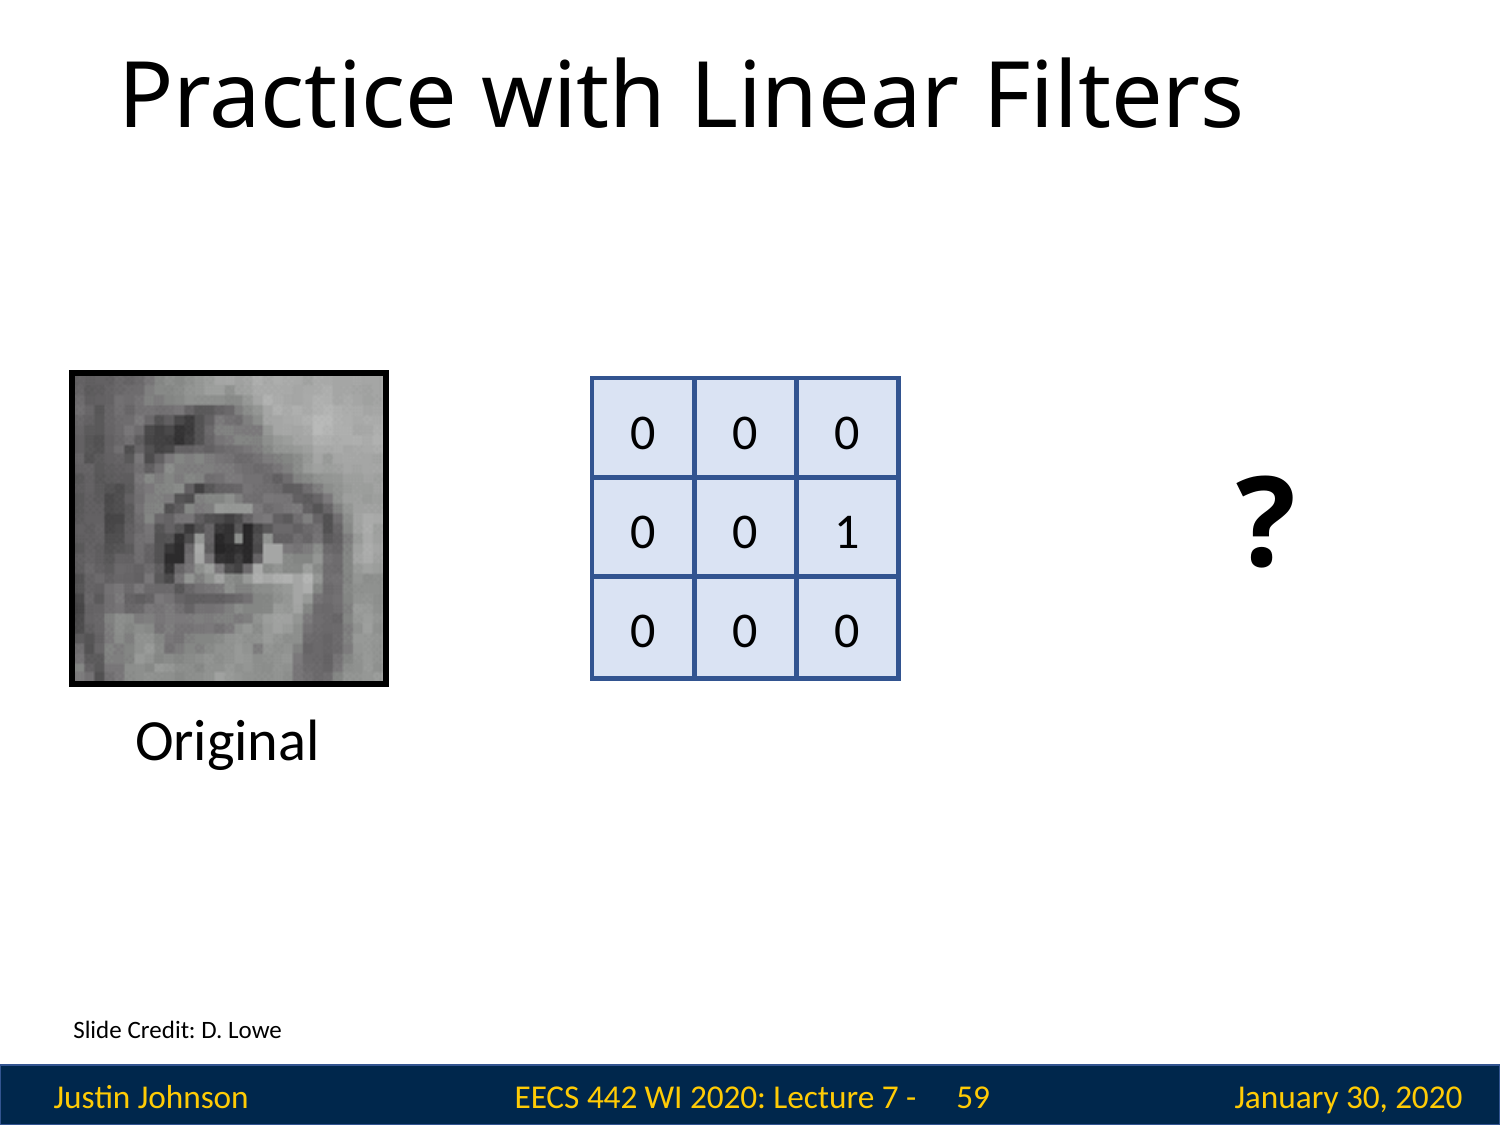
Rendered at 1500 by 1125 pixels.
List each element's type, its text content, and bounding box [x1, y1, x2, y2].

text_box ? [1221, 434, 1312, 599]
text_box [592, 377, 899, 679]
text_box Slide Credit: D. Lowe [58, 1005, 964, 1051]
slide_number 59 [900, 1065, 1032, 1125]
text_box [74, 376, 383, 781]
title Practice with Linear Filters [103, 29, 1397, 165]
